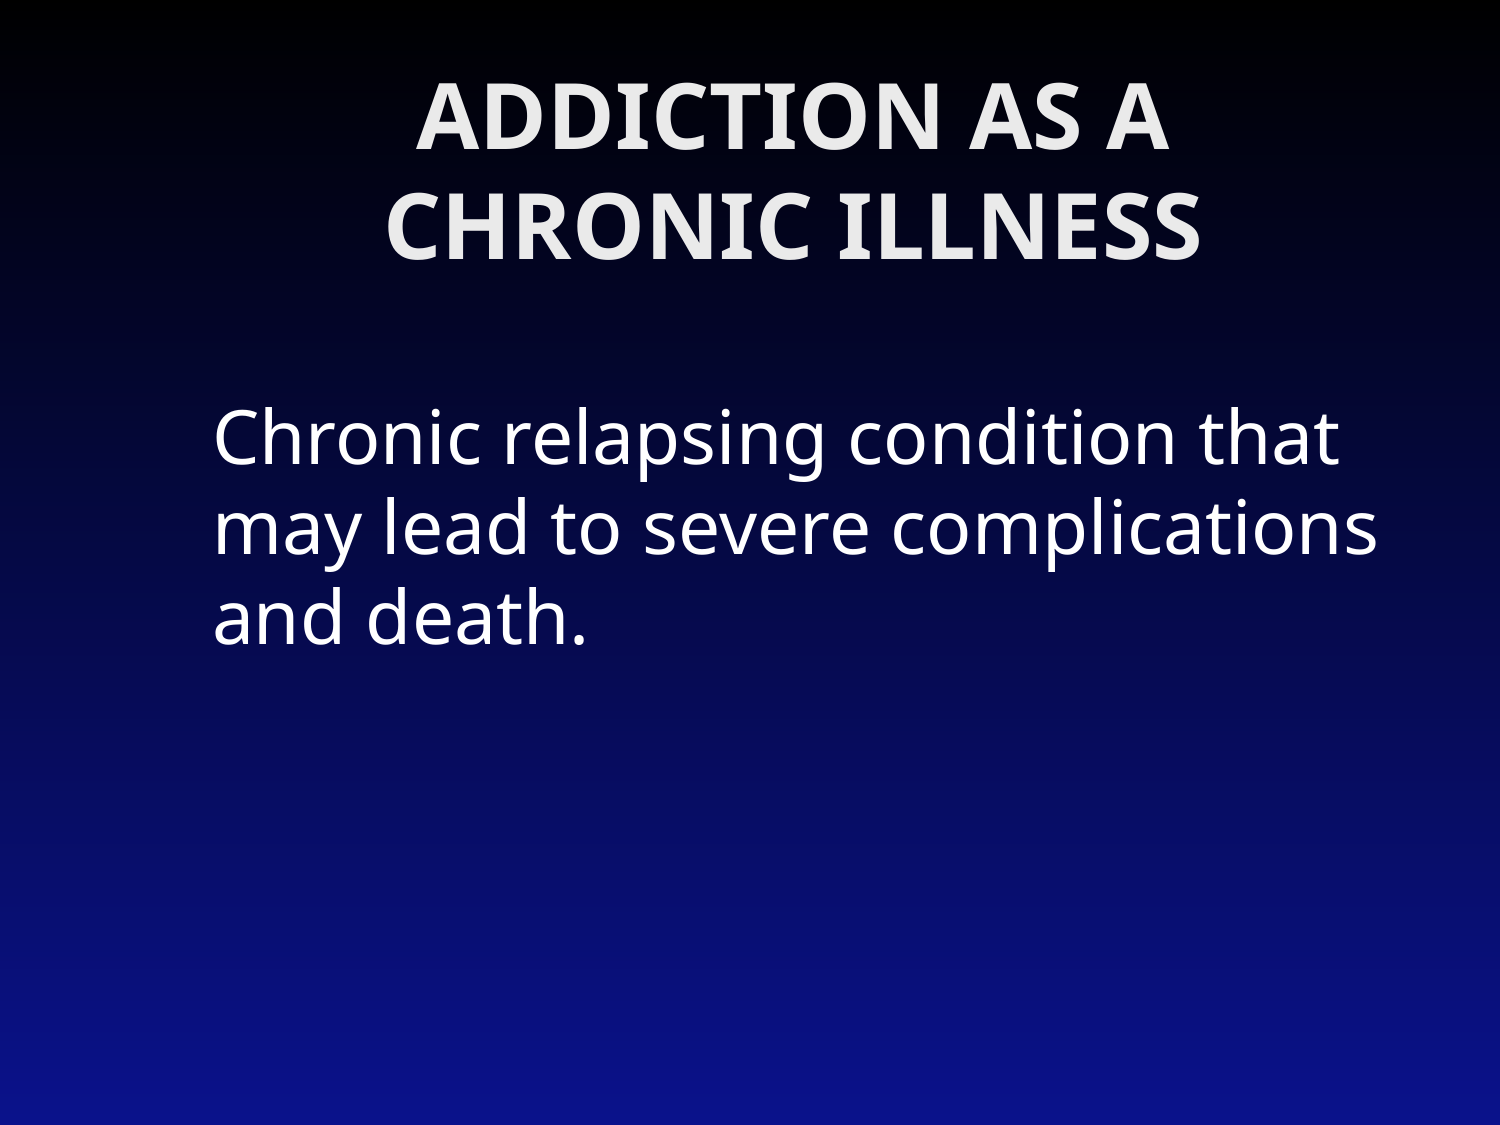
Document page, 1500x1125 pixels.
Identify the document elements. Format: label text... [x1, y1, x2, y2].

title ADDICTION AS A CHRONIC ILLNESS [174, 50, 1413, 285]
text_box Chronic relapsing condition that may lead to severe complications and death. [197, 382, 1425, 667]
